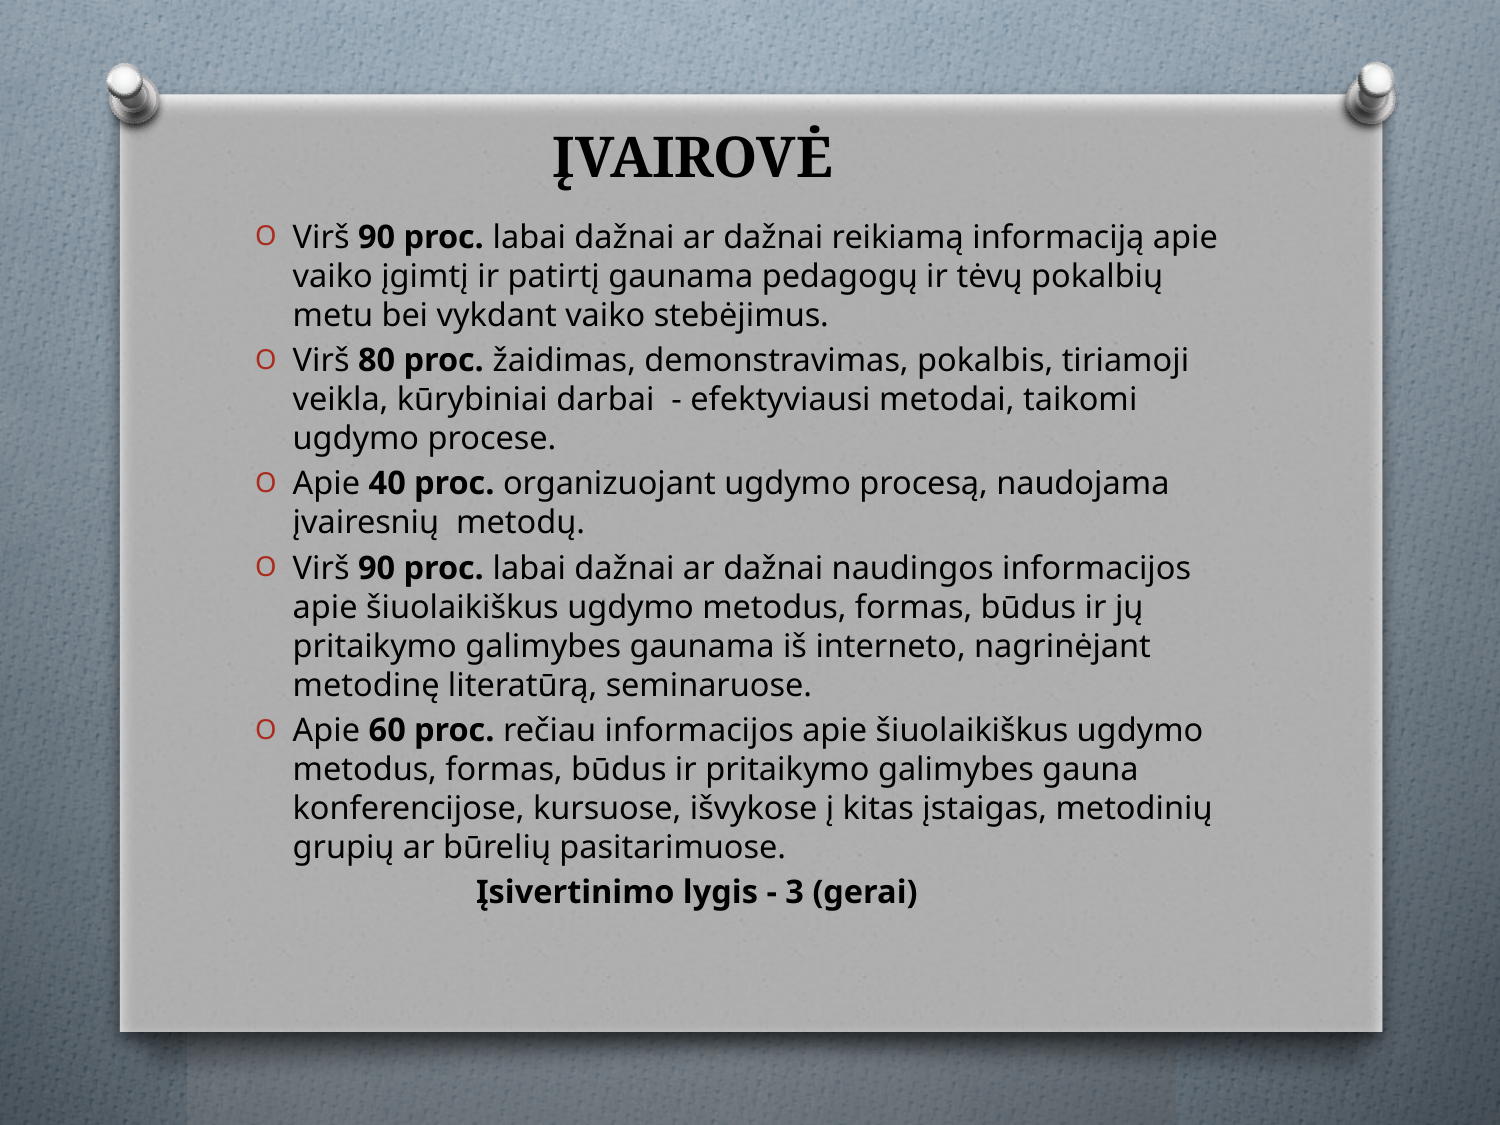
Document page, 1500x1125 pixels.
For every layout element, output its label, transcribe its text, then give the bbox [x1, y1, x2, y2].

picture [1317, 35, 1439, 156]
picture [75, 29, 198, 153]
title ĮVAIROVĖ [183, 113, 1203, 279]
list Virš 90 proc. labai dažnai ar dažnai reikiamą informaciją apie vaiko įgimtį ir patirtį gaunama pedagogų ir tėvų pokalbių metu bei vykdant vaiko stebėjimus. Virš 80 proc. žaidimas, demonstravimas, pokalbis, tiriamoji veikla, kūrybiniai darbai - efektyviausi metodai, taikomi ugdymo procese. Apie 40 proc. organizuojant ugdymo procesą, naudojama įvairesnių metodų. Virš 90 proc. labai dažnai ar dažnai naudingos informacijos apie šiuolaikiškus ugdymo metodus, formas, būdus ir jų pritaikymo galimybes gaunama iš interneto, nagrinėjant metodinę literatūrą, seminaruose. Apie 60 proc. rečiau informacijos apie šiuolaikiškus ugdymo metodus, formas, būdus ir pritaikymo galimybes gauna konferencijose, kursuose, išvykose į kitas įstaigas, metodinių grupių ar būrelių pasitarimuose. Įsivertinimo lygis - 3 (gerai) [240, 208, 1257, 939]
